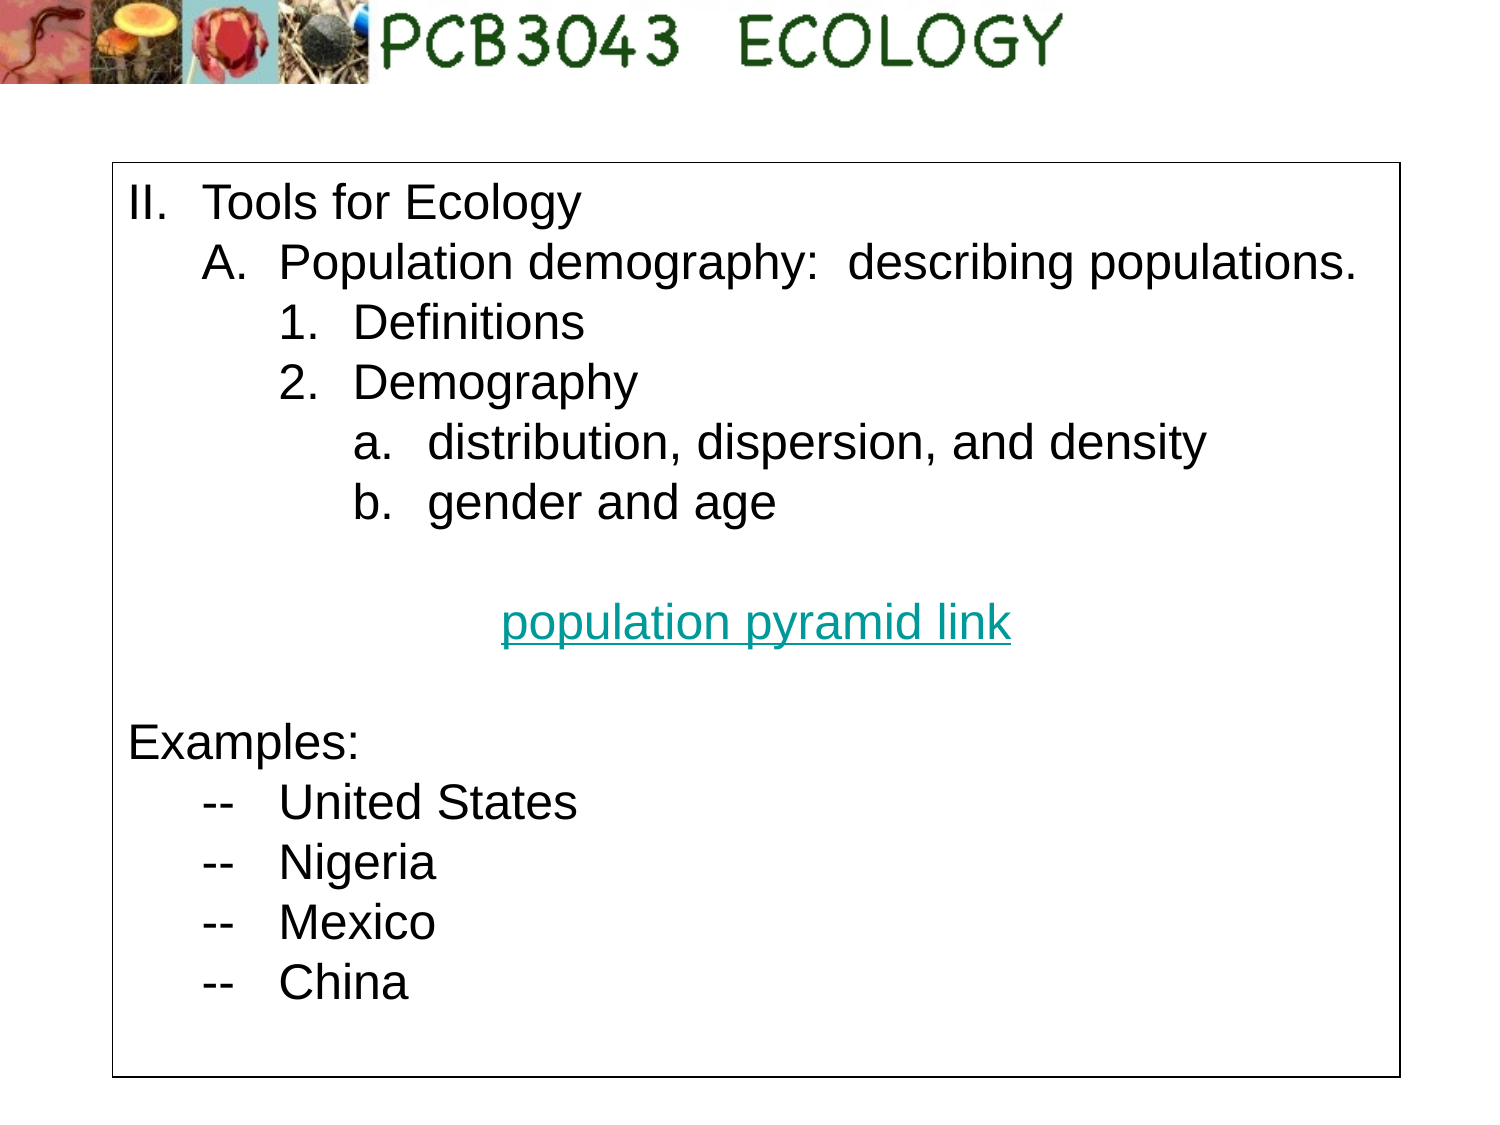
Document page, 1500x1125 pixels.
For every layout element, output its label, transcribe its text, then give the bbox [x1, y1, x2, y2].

picture [0, 0, 1088, 84]
text_box II. Tools for Ecology A. Population demography: describing populations. 1. Definitions 2. Demography a. distribution, dispersion, and density b. gender and age population pyramid link Examples: -- United States -- Nigeria -- Mexico -- China [112, 162, 1400, 1078]
